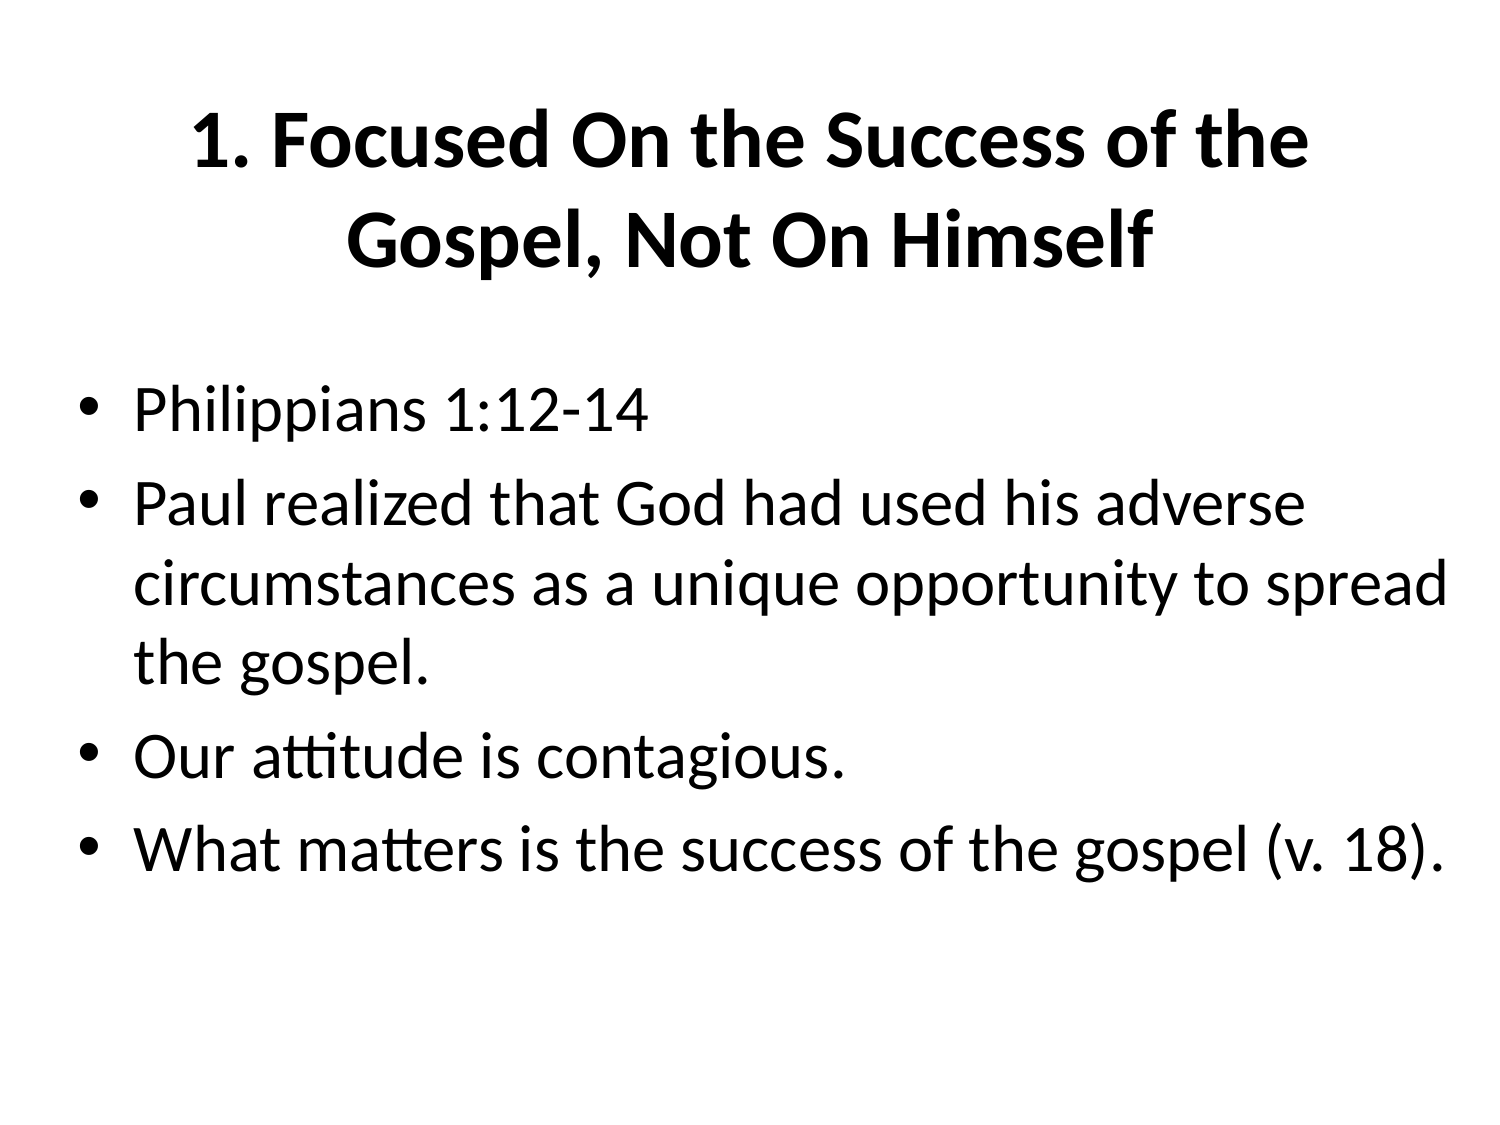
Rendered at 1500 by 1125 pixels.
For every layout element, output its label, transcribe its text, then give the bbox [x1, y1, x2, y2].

list Philippians 1:12-14 Paul realized that God had used his adverse circumstances as a unique opportunity to spread the gospel. Our attitude is contagious. What matters is the success of the gospel (v. 18). [62, 357, 1475, 1050]
title 1. Focused On the Success of the Gospel, Not On Himself [75, 90, 1425, 278]
